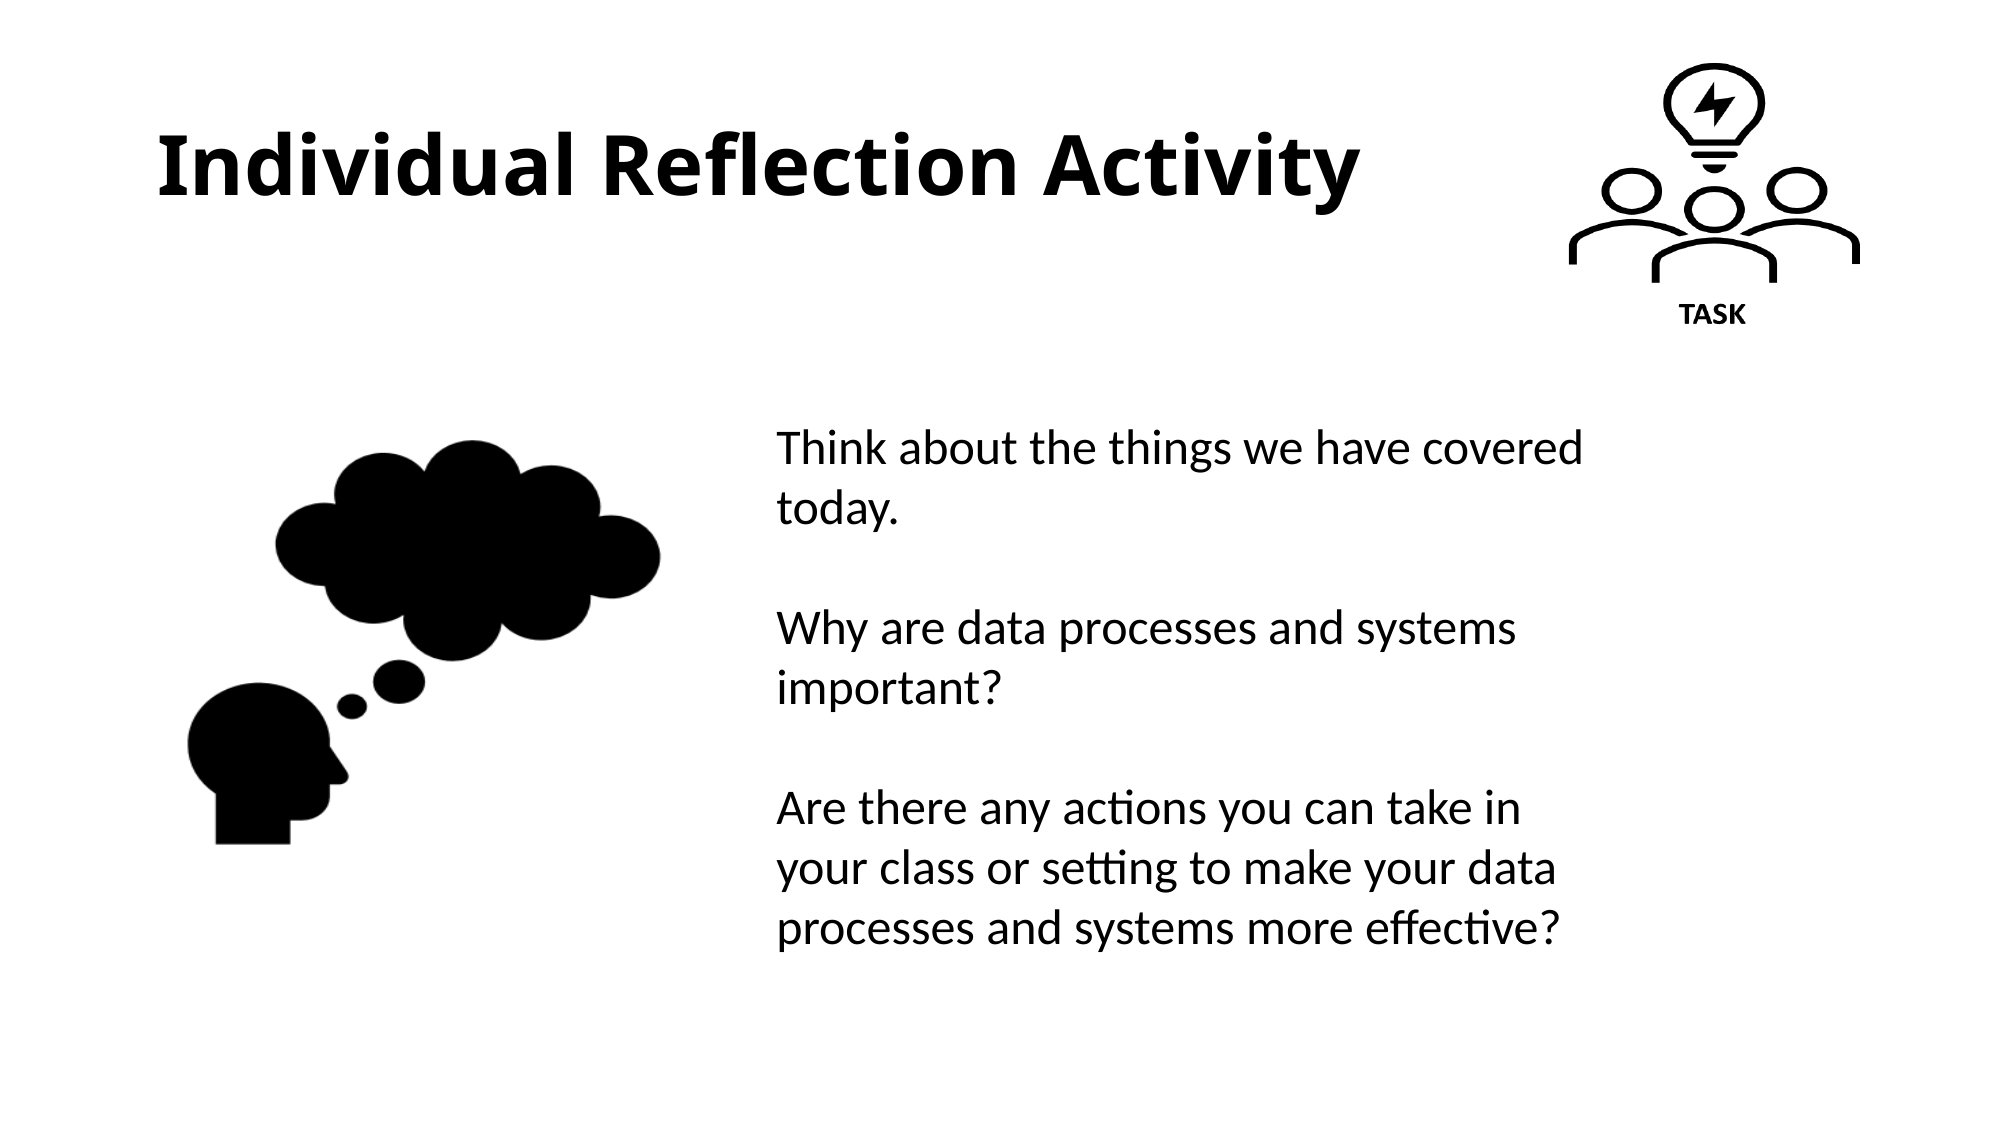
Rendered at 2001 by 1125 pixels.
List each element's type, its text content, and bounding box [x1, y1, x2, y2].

picture [166, 422, 687, 862]
picture [1524, 28, 1901, 377]
text_box Think about the things we have covered today. Why are data processes and systems important? Are there any actions you can take in your class or setting to make your data processes and systems more effective? [761, 407, 1637, 963]
title Individual Reflection Activity [142, 122, 1381, 203]
